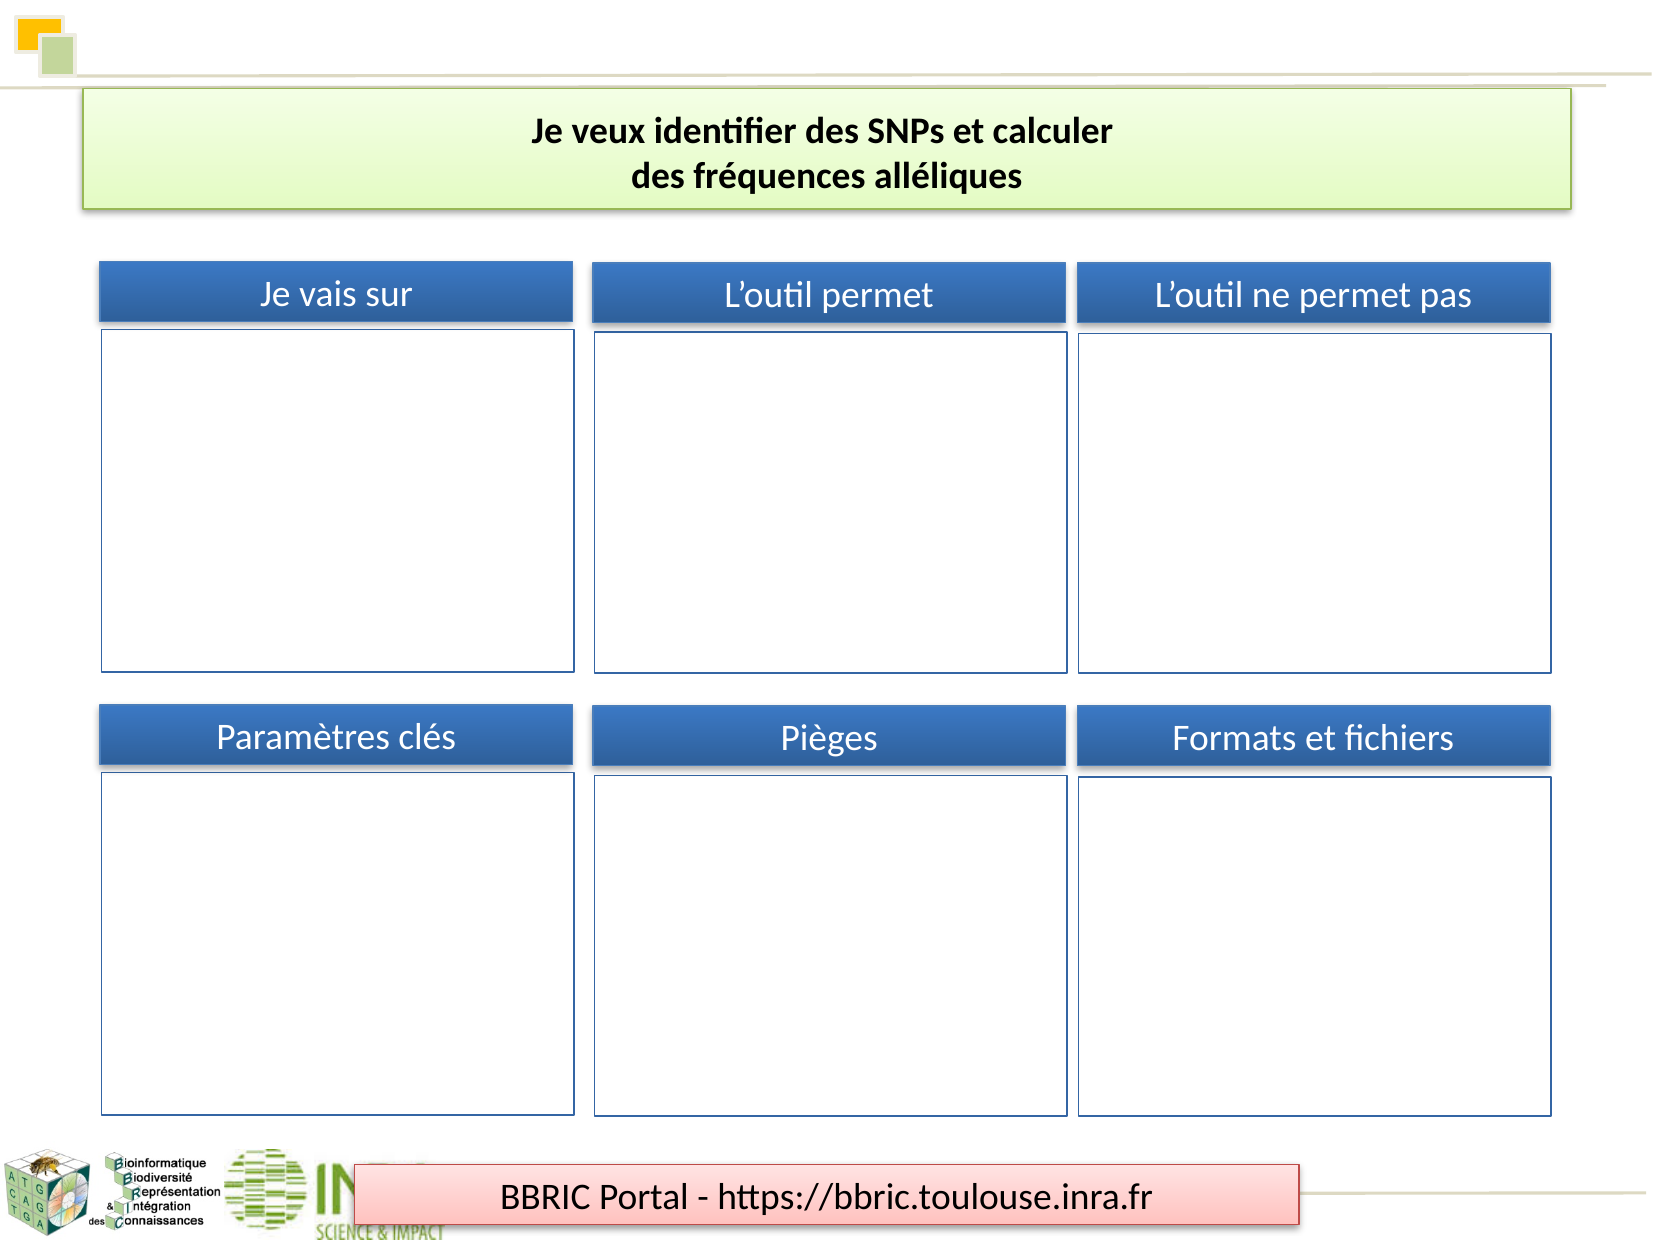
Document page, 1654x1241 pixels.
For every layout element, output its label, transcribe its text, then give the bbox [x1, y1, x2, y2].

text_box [1077, 705, 1552, 1117]
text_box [592, 262, 1068, 674]
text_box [99, 261, 575, 673]
picture [0, 1141, 445, 1240]
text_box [99, 704, 575, 1116]
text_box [1077, 262, 1552, 674]
text_box Je veux identifier des SNPs et calculer des fréquences alléliques [82, 88, 1572, 210]
text_box BBRIC Portal - https://bbric.toulouse.inra.fr [354, 1164, 1300, 1225]
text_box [592, 705, 1068, 1117]
